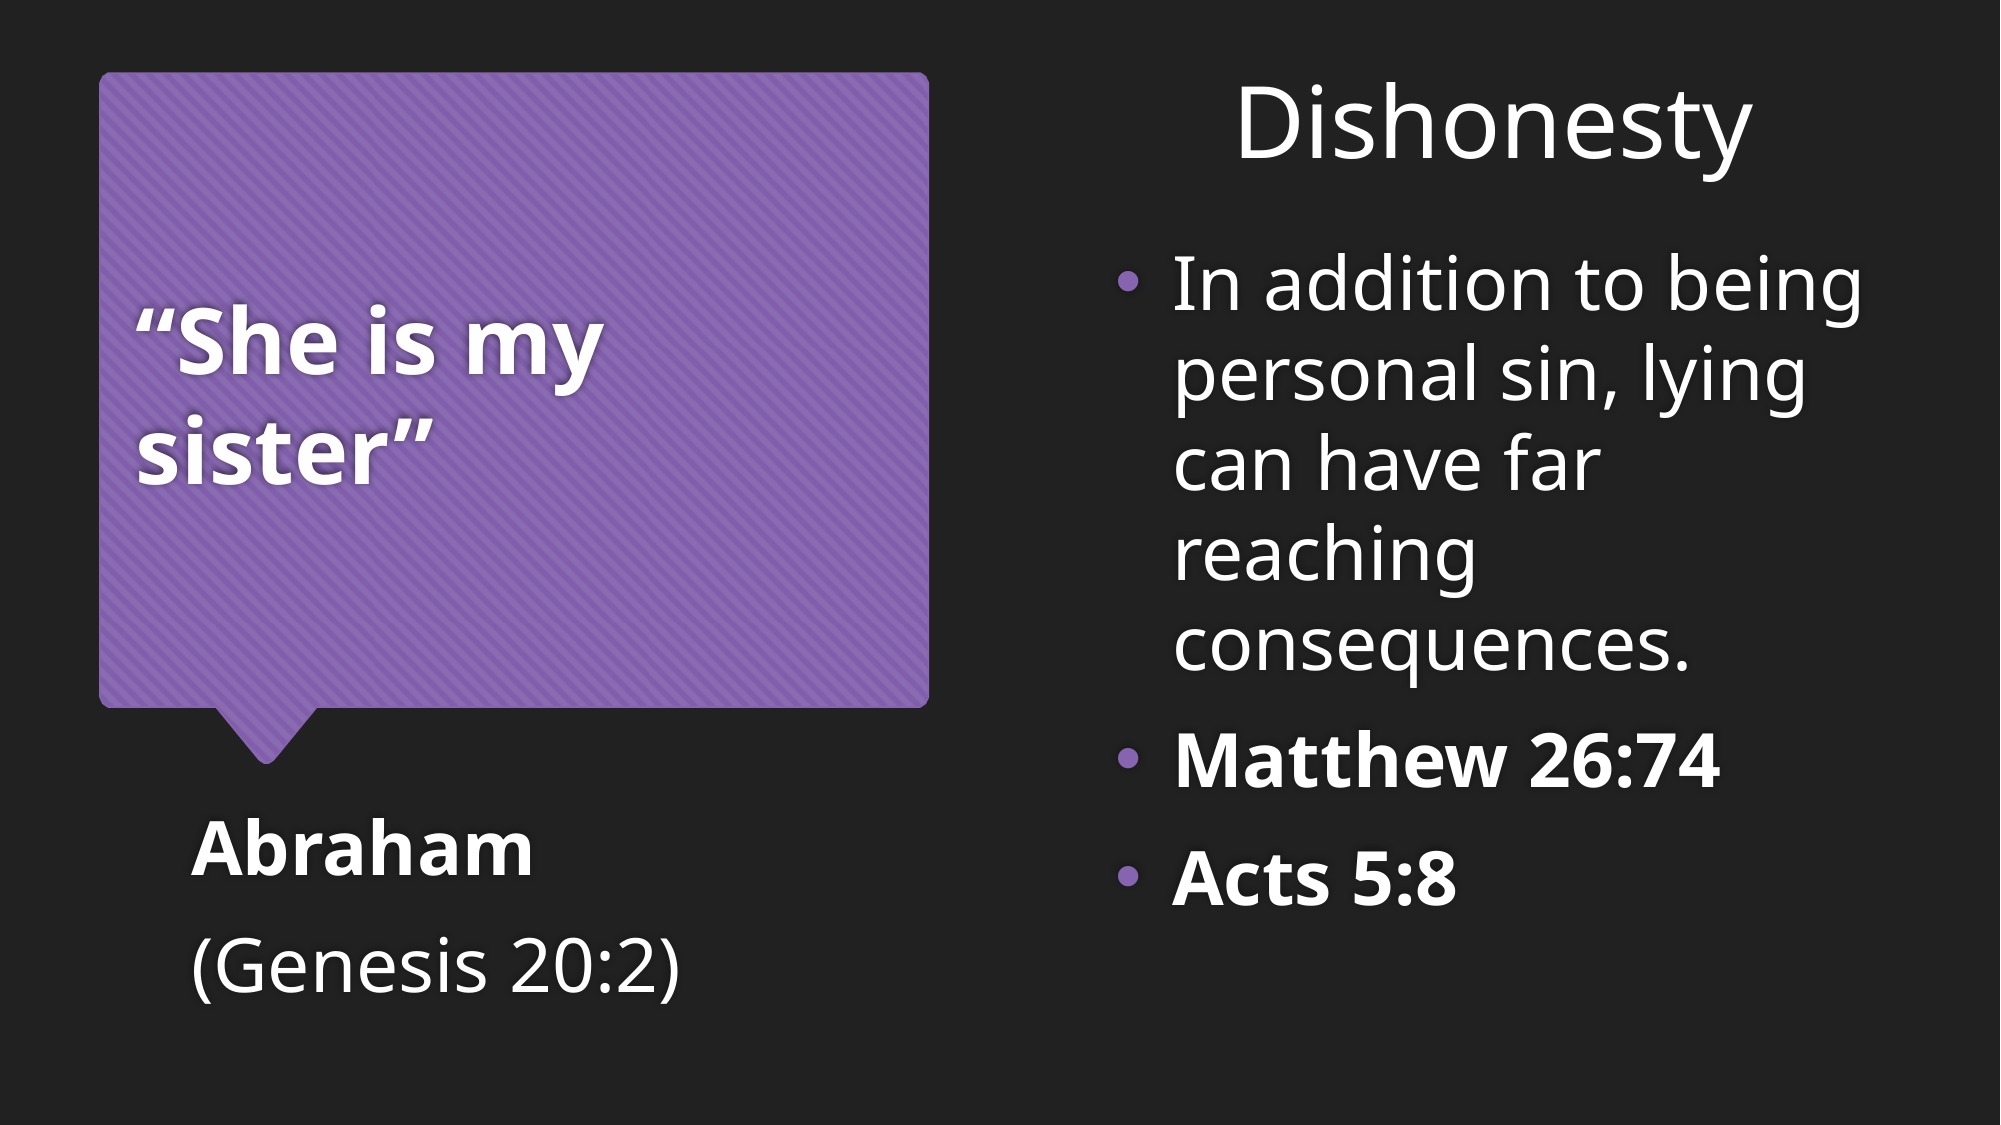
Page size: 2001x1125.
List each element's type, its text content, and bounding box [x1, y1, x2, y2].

title “She is my sister” [120, 96, 914, 689]
list Abraham (Genesis 20:2) [176, 792, 914, 1056]
text_box Dishonesty [1076, 50, 1910, 186]
list In addition to being personal sin, lying can have far reaching consequences. Matthew 26:74 Acts 5:8 [1100, 227, 1910, 1045]
